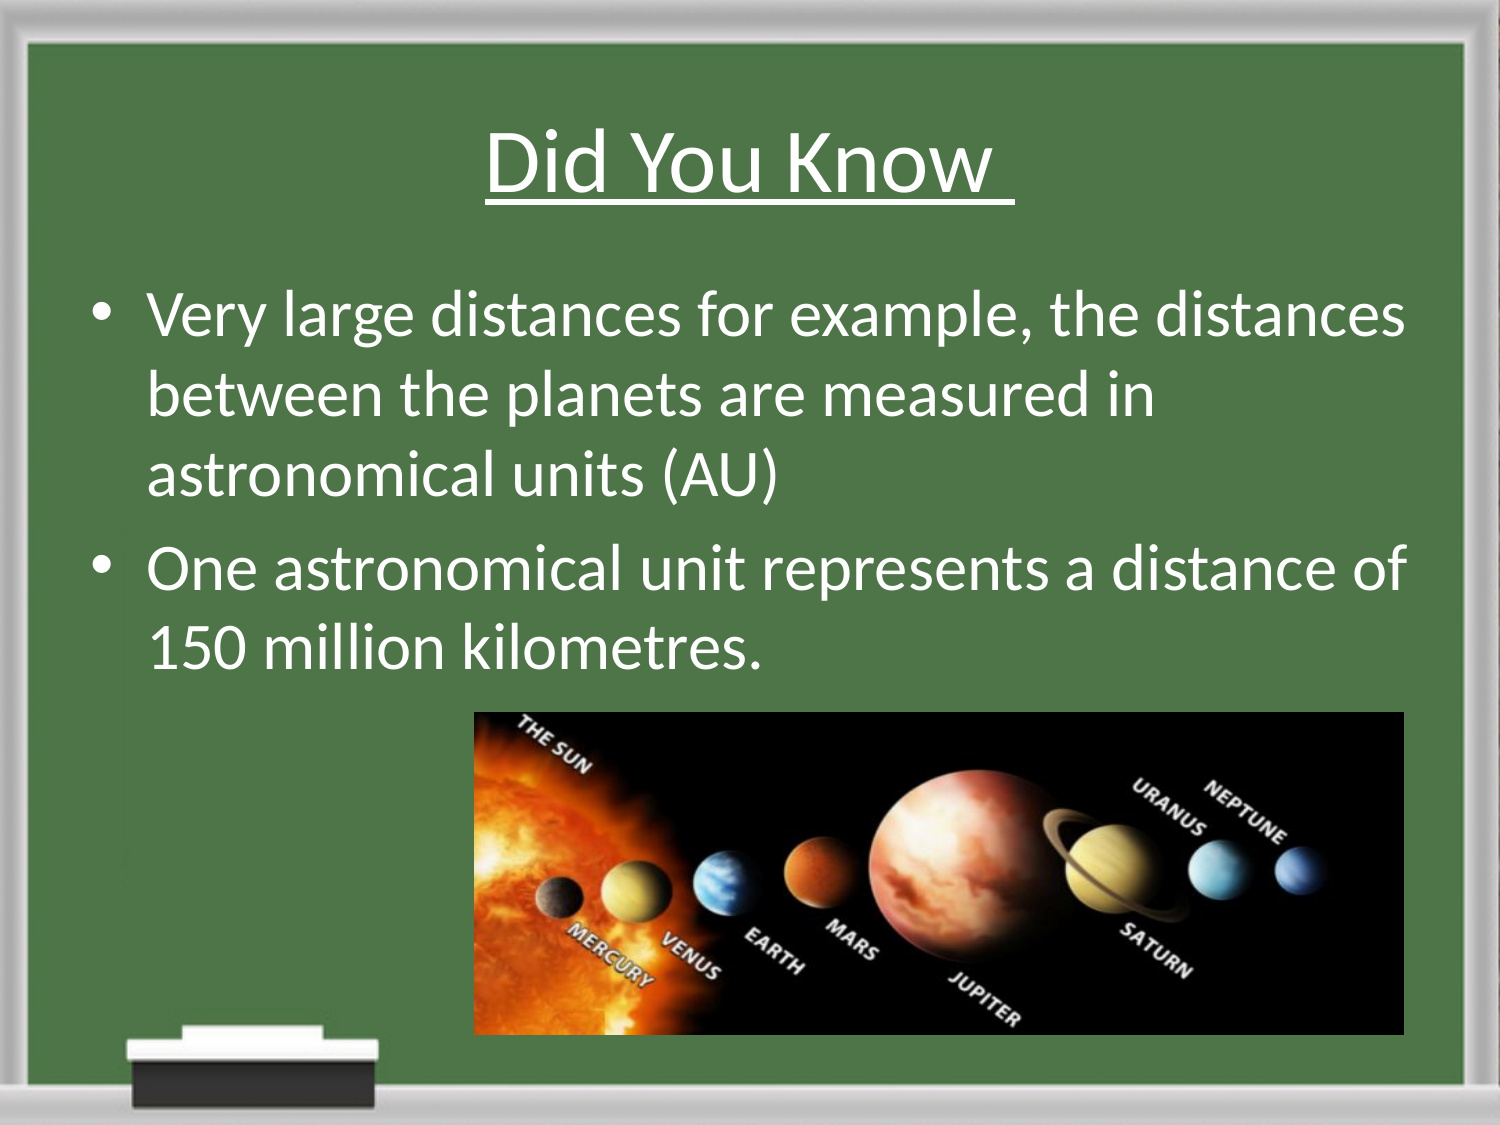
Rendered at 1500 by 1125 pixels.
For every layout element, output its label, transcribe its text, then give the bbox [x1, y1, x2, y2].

list Very large distances for example, the distances between the planets are measured in astronomical units (AU) One astronomical unit represents a distance of 150 million kilometres. [75, 262, 1425, 1005]
title Did You Know [75, 62, 1425, 250]
picture [0, 0, 1500, 1125]
